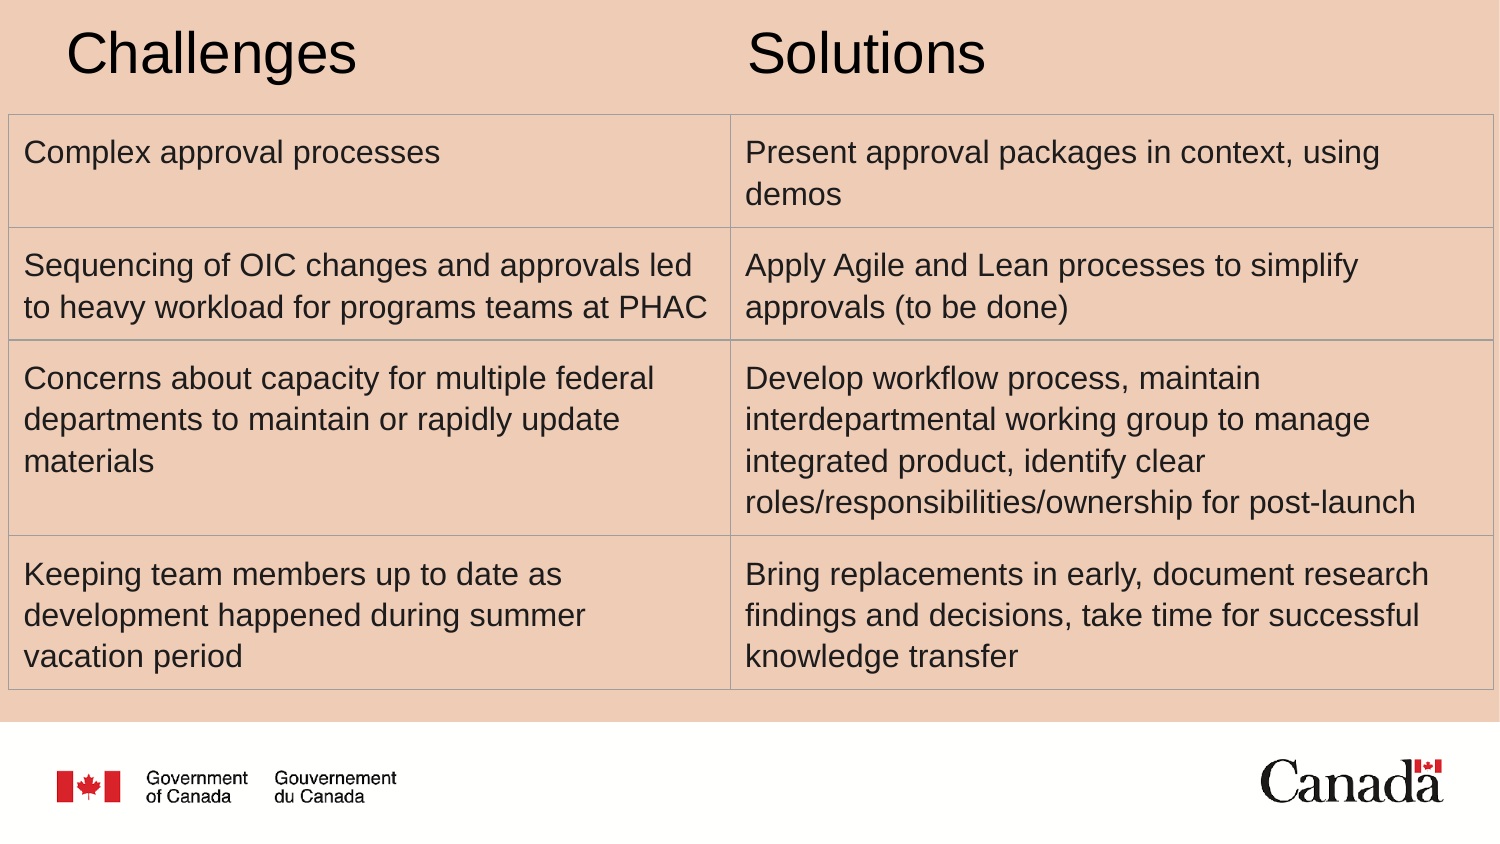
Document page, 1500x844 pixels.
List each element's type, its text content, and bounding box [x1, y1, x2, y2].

table_header Present approval packages in context, using demos [731, 115, 1493, 227]
table_cell Develop workflow process, maintain interdepartmental working group to manage integrated product, identify clear roles/responsibilities/ownership for post-launch [731, 341, 1493, 535]
table_header Complex approval processes [9, 115, 730, 227]
table_cell Bring replacements in early, document research findings and decisions, take time for successful knowledge transfer [731, 536, 1493, 689]
list Challenges Solutions [51, 0, 1380, 109]
picture [0, 0, 1500, 844]
table_cell Concerns about capacity for multiple federal departments to maintain or rapidly update materials [9, 341, 730, 535]
table_cell Sequencing of OIC changes and approvals led to heavy workload for programs teams at PHAC [9, 228, 730, 339]
table_cell Apply Agile and Lean processes to simplify approvals (to be done) [731, 228, 1493, 339]
table_cell Keeping team members up to date as development happened during summer vacation period [9, 536, 730, 689]
